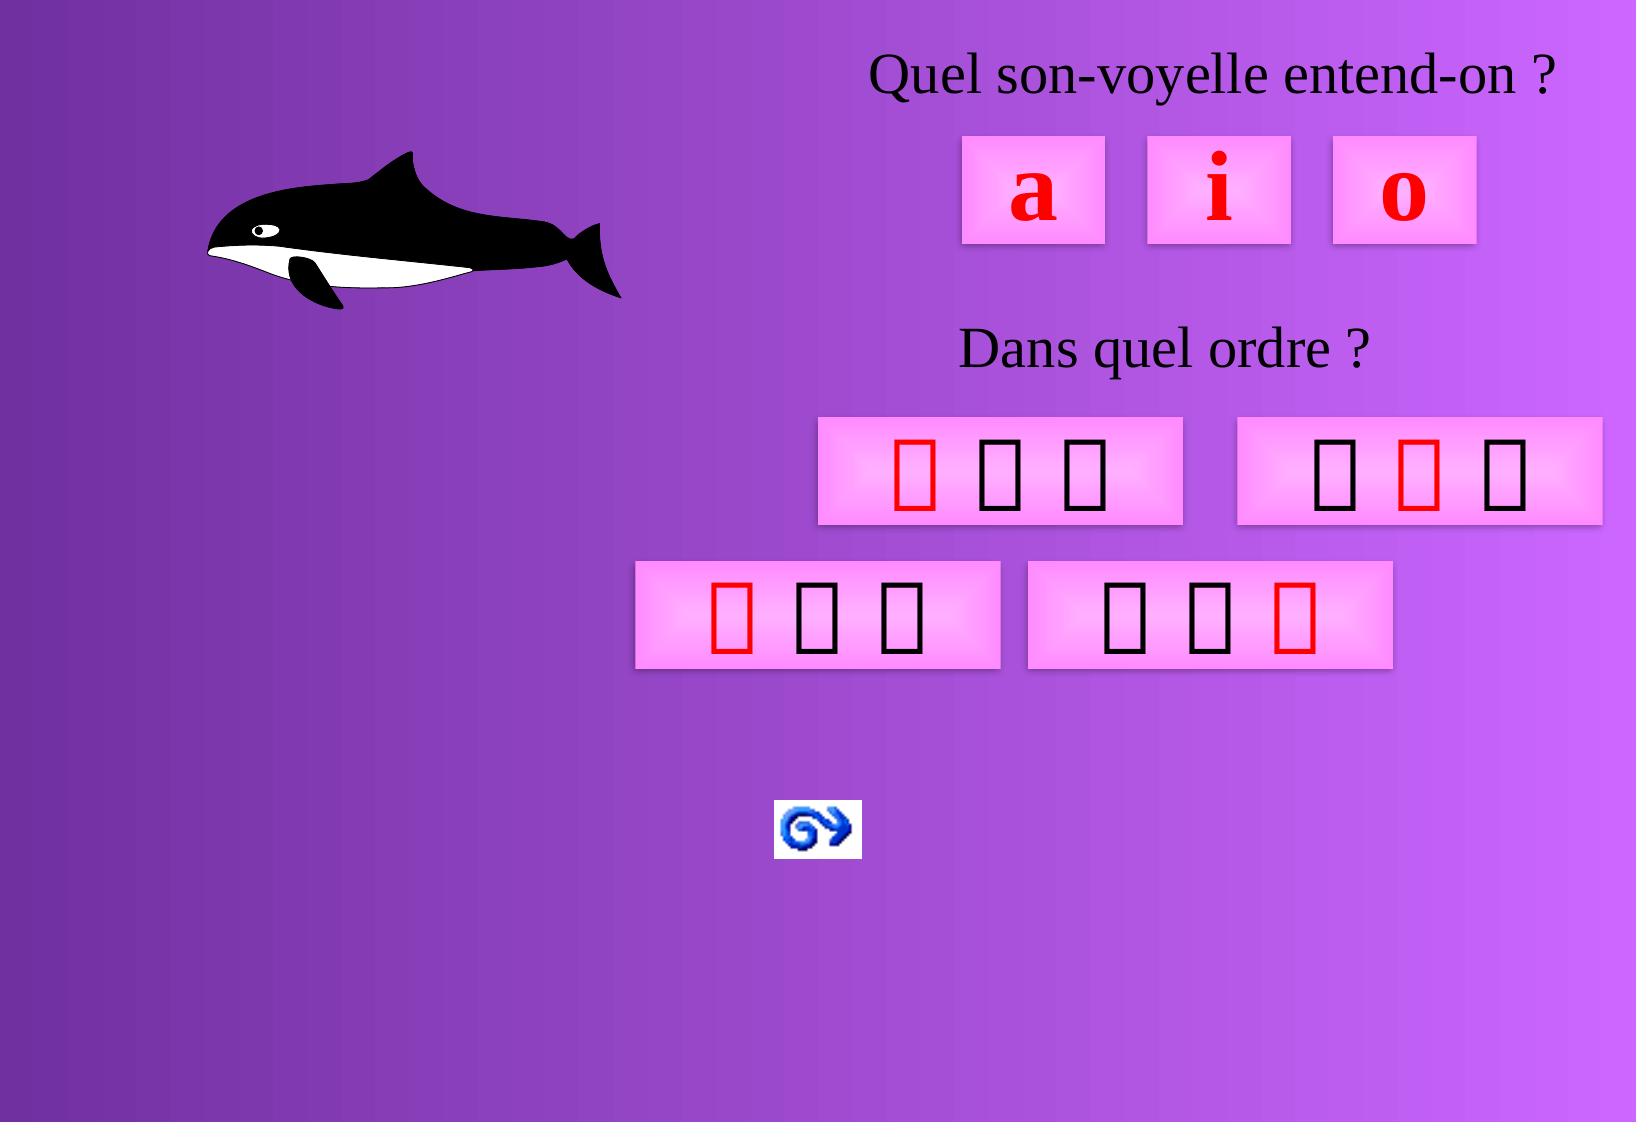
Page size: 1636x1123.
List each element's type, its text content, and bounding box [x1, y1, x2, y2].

text_box Quel son-voyelle entend-on ? [817, 27, 1609, 113]
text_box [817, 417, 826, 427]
text_box    [1237, 417, 1603, 526]
text_box o [1332, 135, 1342, 145]
text_box o [1467, 135, 1477, 144]
text_box Dans quel ordre ? [817, 301, 1513, 387]
text_box [815, 415, 1186, 534]
text_box    [635, 561, 1001, 669]
text_box i [1147, 135, 1292, 244]
picture [206, 151, 622, 310]
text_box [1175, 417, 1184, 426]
text_box a [961, 135, 1106, 244]
text_box    [1027, 561, 1393, 669]
picture [774, 800, 862, 859]
text_box [1330, 133, 1479, 252]
text_box [0, 0, 1636, 1123]
